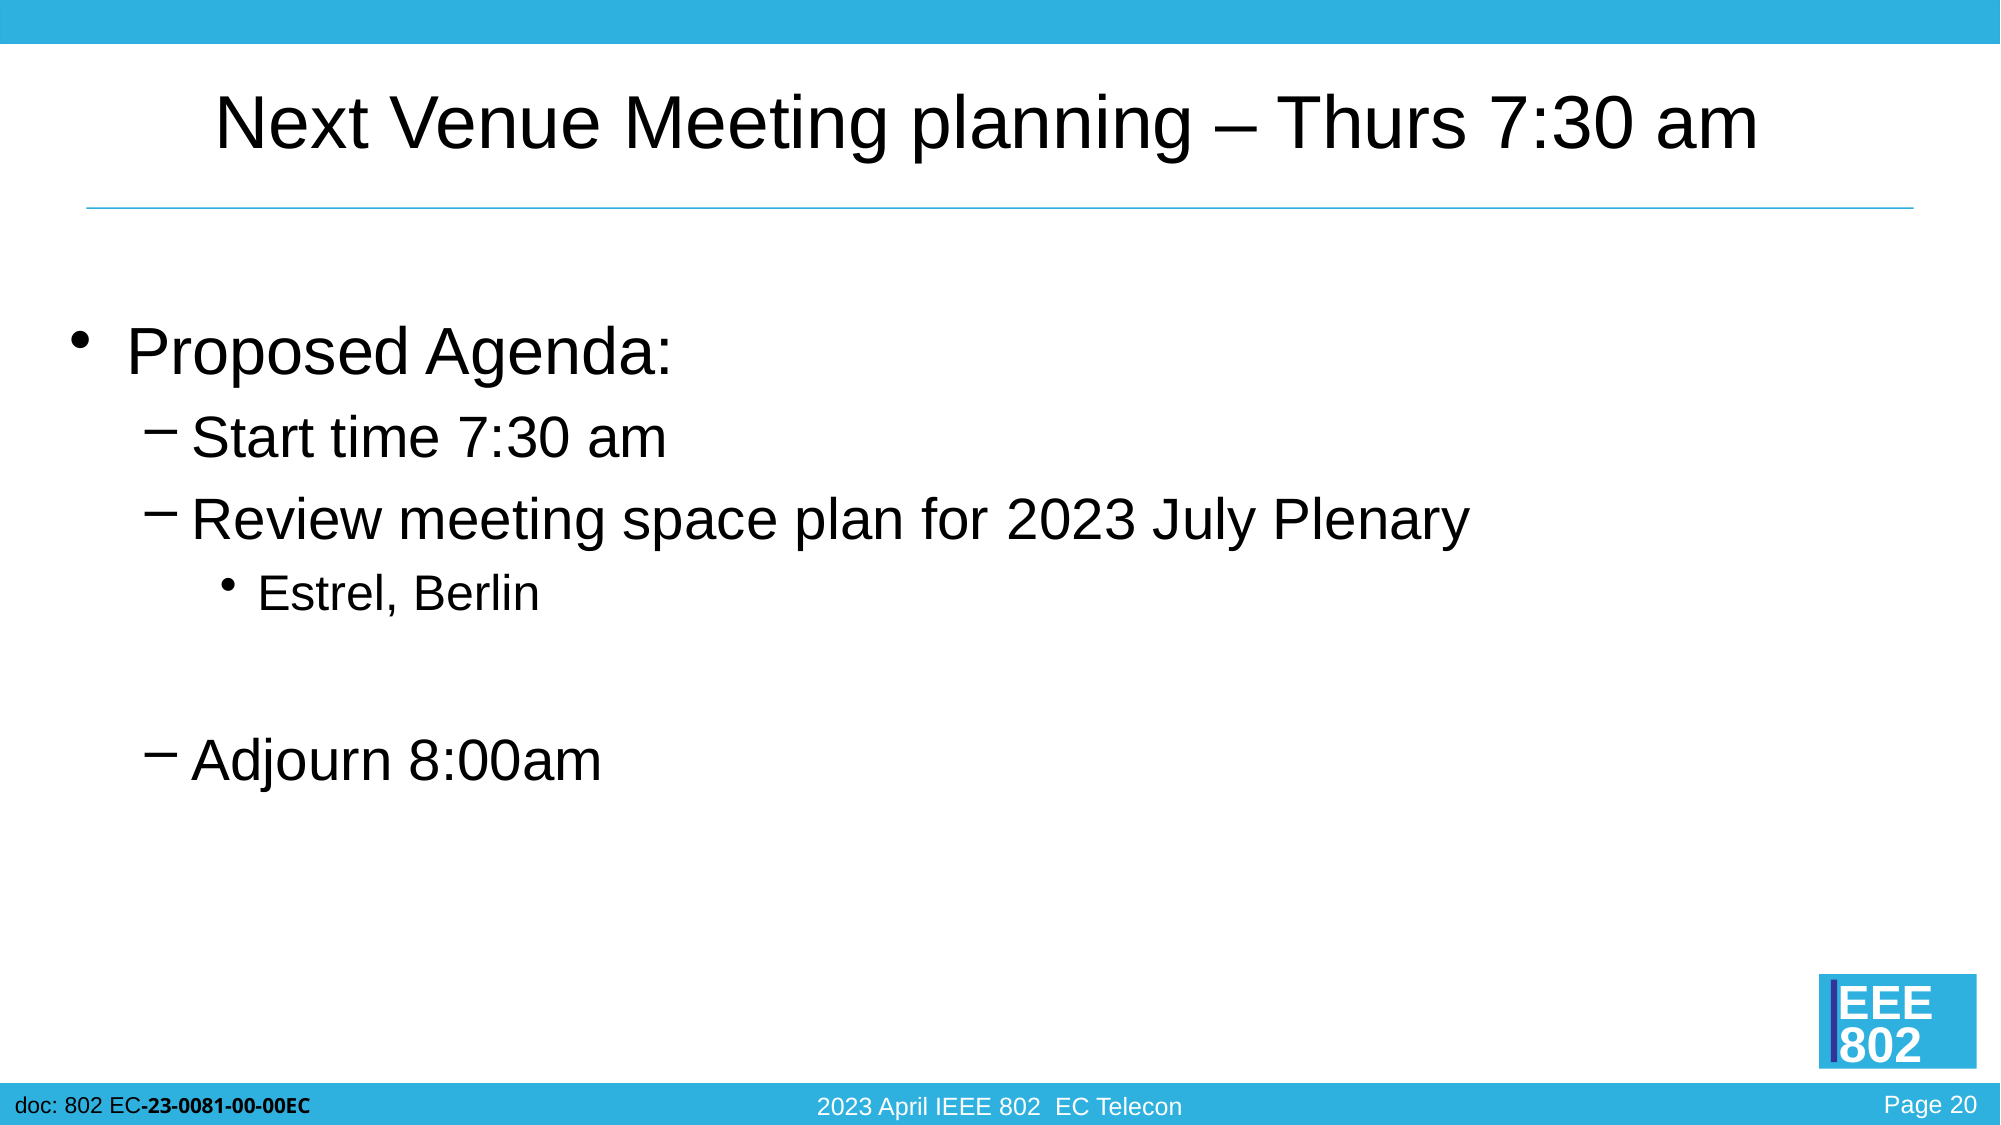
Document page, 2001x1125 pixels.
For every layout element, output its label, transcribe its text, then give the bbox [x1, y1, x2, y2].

list Proposed Agenda: Start time 7:30 am Review meeting space plan for 2023 July Plenary Estrel, Berlin Adjourn 8:00am [54, 299, 1855, 963]
title Next Venue Meeting planning – Thurs 7:30 am [87, 50, 1888, 188]
